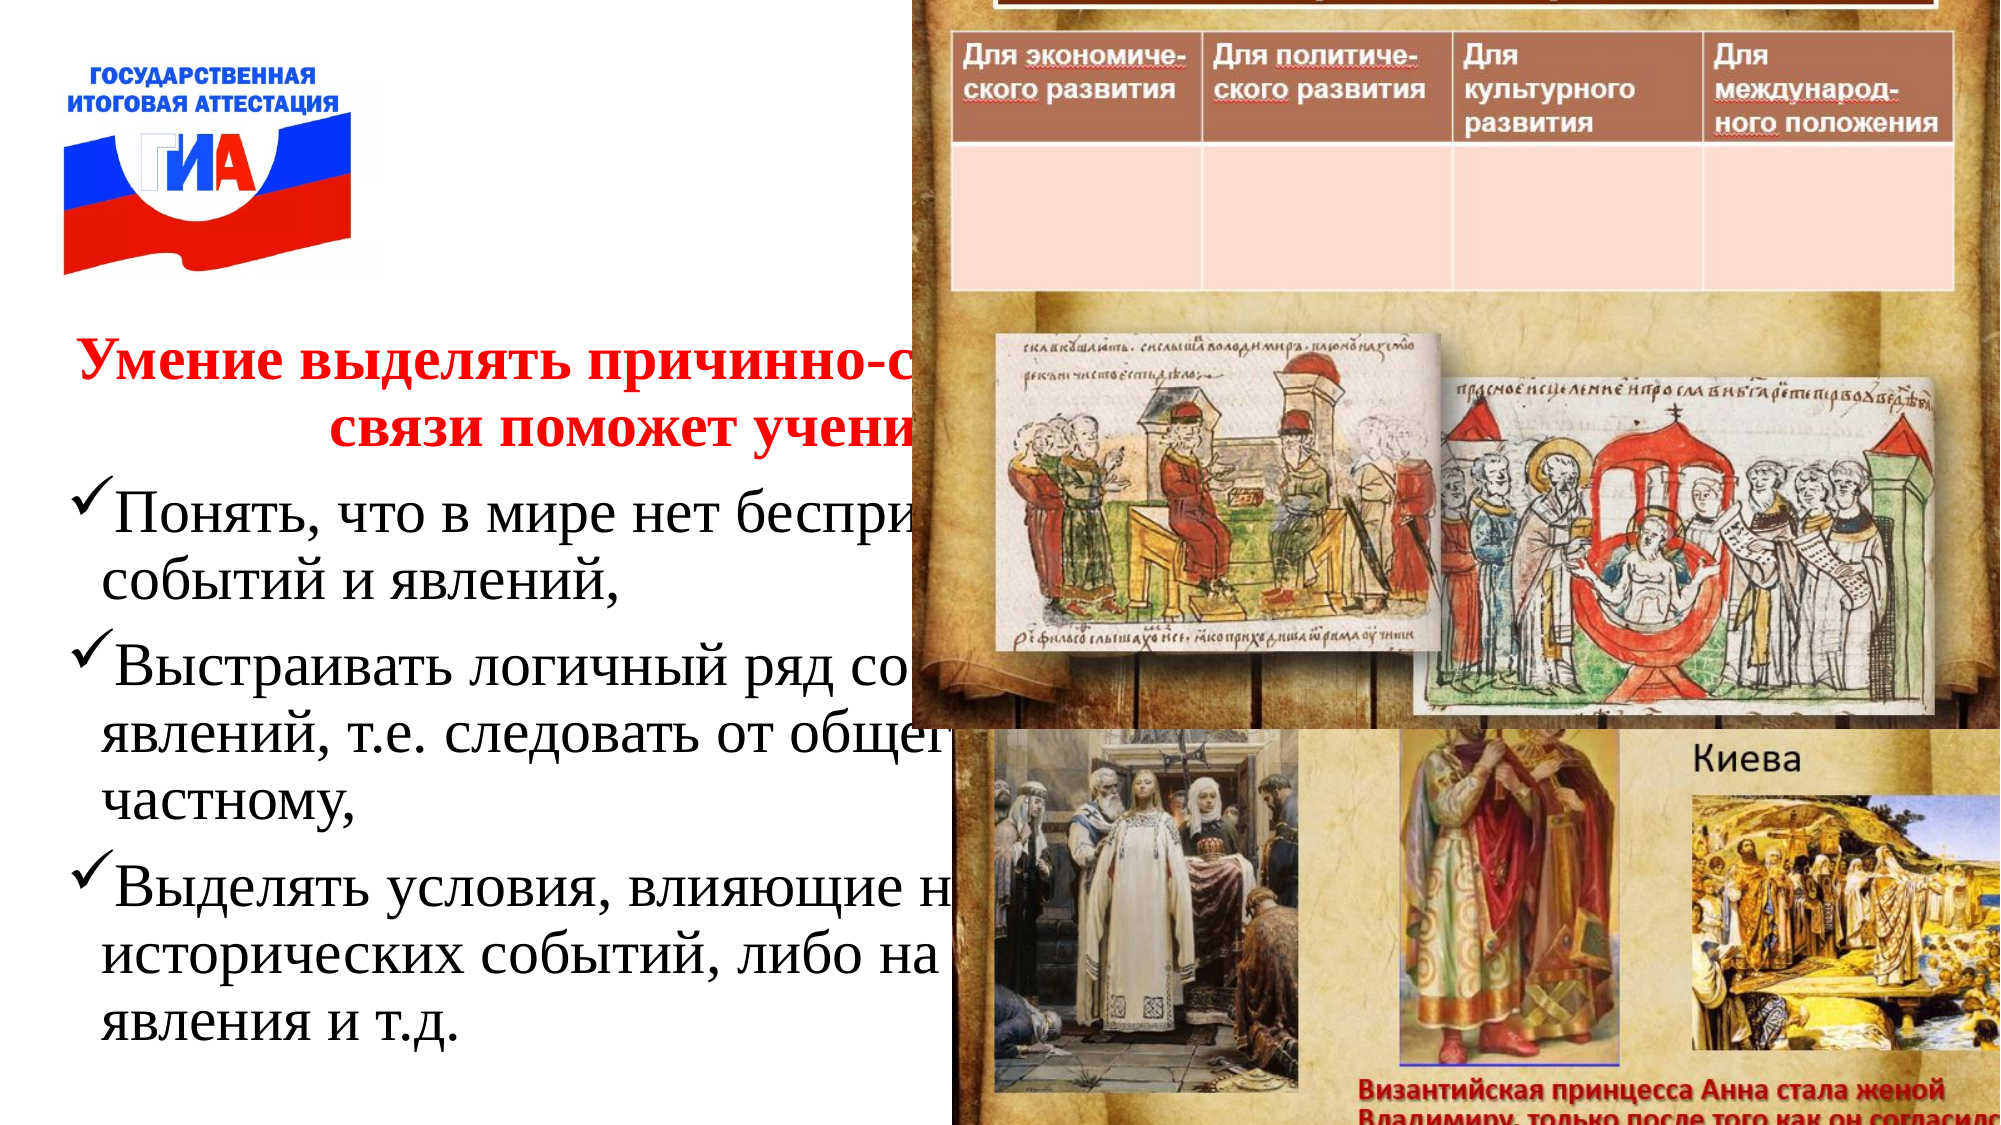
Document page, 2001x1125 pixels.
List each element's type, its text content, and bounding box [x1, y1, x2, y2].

text_box Умение выделять причинно-следственные связи поможет ученику: Понять, что в мире нет беспричинных событий и явлений, Выстраивать логичный ряд событий, явлений, т.е. следовать от общего к частному, Выделять условия, влияющие на ход исторических событий, либо на природные явления и т.д. [51, 318, 952, 1066]
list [24, 59, 381, 278]
picture [912, 0, 2000, 1125]
